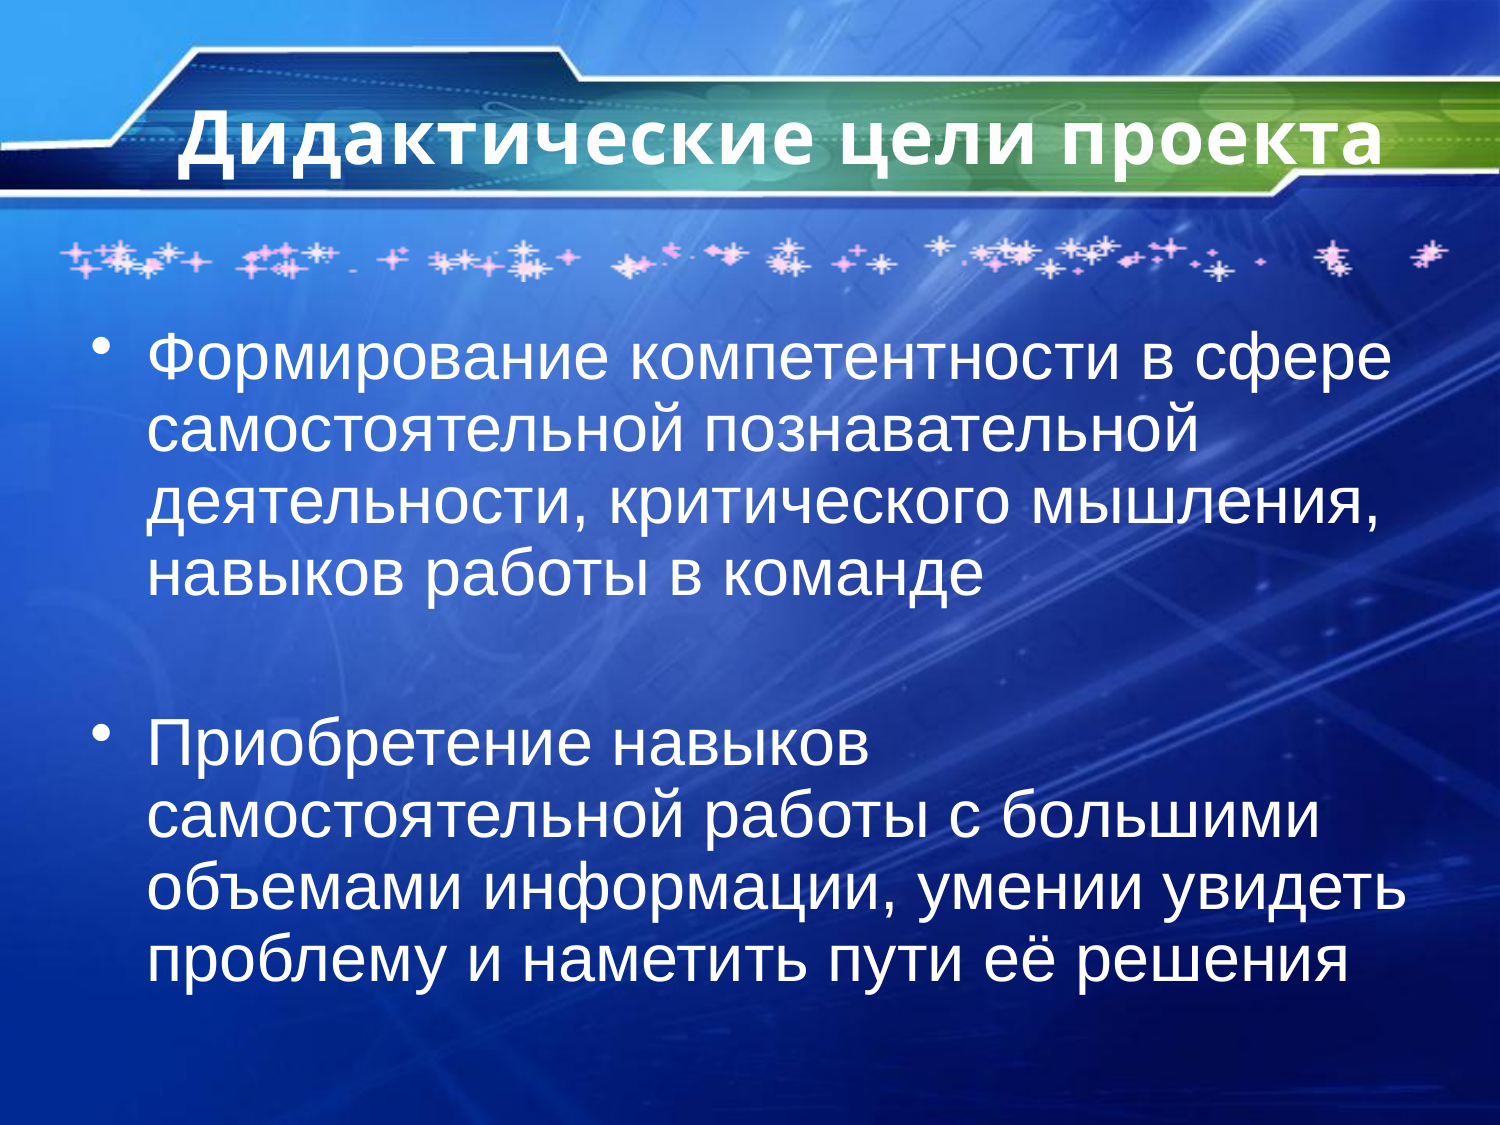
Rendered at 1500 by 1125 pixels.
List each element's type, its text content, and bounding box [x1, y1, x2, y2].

picture [0, 0, 1500, 1125]
title Дидактические цели проекта [163, 46, 1500, 235]
list Формирование компетентности в сфере самостоятельной познавательной деятельности, критического мышления, навыков работы в команде Приобретение навыков самостоятельной работы с большими объемами информации, умении увидеть проблему и наметить пути её решения [74, 314, 1426, 1059]
